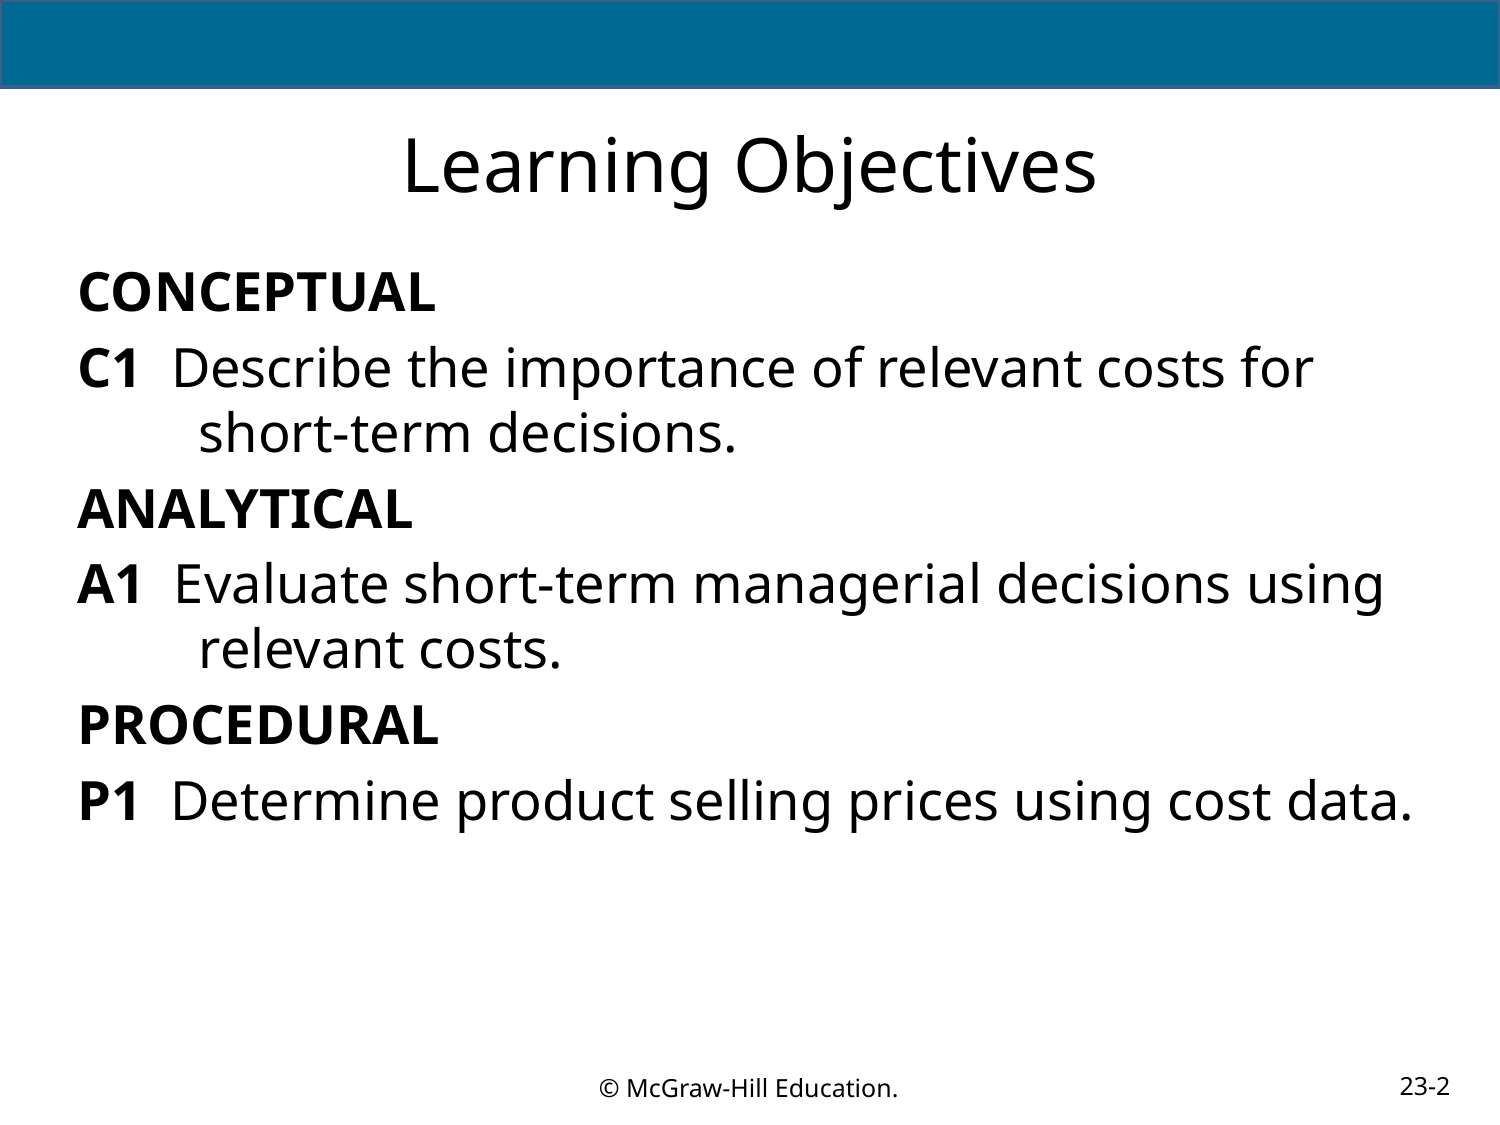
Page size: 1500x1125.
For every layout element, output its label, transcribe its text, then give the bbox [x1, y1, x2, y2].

title Learning Objectives [0, 87, 1500, 238]
list CONCEPTUAL C1 Describe the importance of relevant costs for short-term decisions. ANALYTICAL A1 Evaluate short-term managerial decisions using relevant costs. PROCEDURAL P1 Determine product selling prices using cost data. [62, 249, 1437, 1063]
